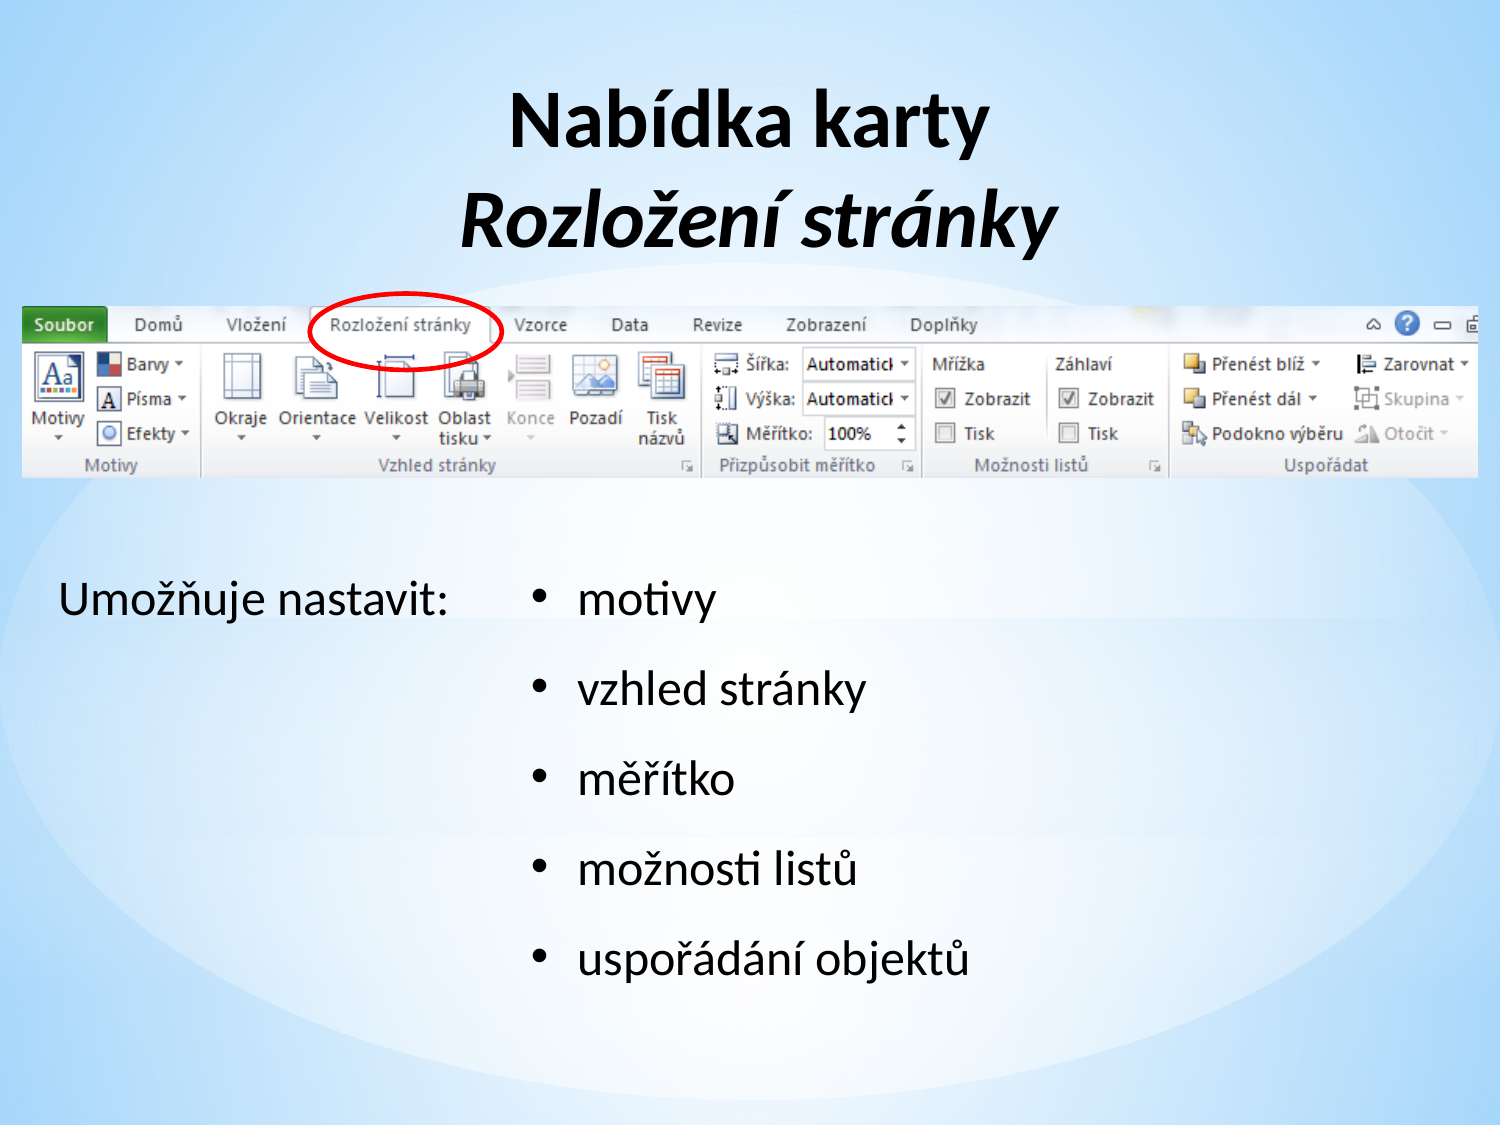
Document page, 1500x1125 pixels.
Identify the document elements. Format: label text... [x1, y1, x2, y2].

text_box motivy vzhled stránky měřítko možnosti listů uspořádání objektů [516, 527, 1216, 1083]
picture [22, 306, 1478, 478]
text_box [336, 292, 476, 304]
text_box Umožňuje nastavit: [44, 527, 744, 633]
text_box Nabídka karty Rozložení stránky [0, 56, 1500, 272]
